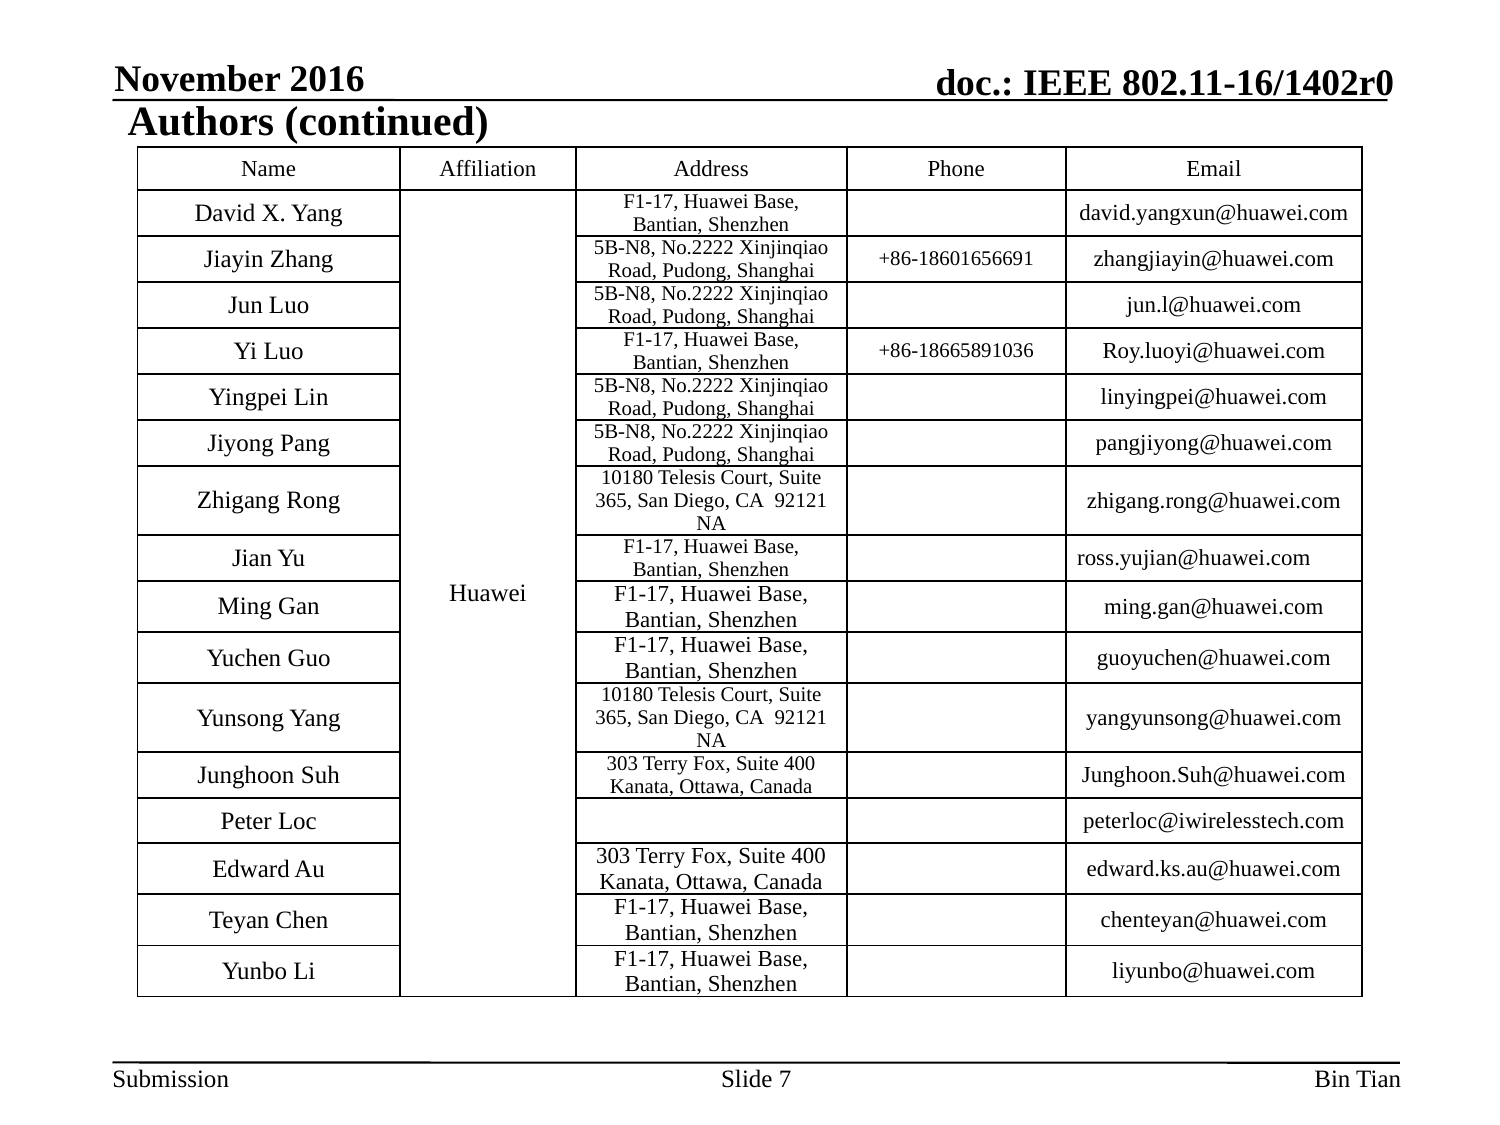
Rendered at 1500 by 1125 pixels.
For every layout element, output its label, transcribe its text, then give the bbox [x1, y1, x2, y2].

table_cell zhigang.rong@huawei.com [1067, 467, 1361, 534]
table_cell 5B-N8, No.2222 Xinjinqiao Road, Pudong, Shanghai [577, 237, 846, 281]
table_cell Ming Gan [138, 582, 399, 631]
table_cell ross.yujian@huawei.com [1067, 536, 1361, 580]
table_cell [848, 684, 1065, 751]
table_cell F1-17, Huawei Base, Bantian, Shenzhen [577, 895, 846, 945]
table_header Affiliation [401, 148, 575, 189]
table_cell [848, 753, 1065, 797]
table_header Phone [848, 148, 1065, 189]
table_cell 5B-N8, No.2222 Xinjinqiao Road, Pudong, Shanghai [577, 375, 846, 419]
table_cell [848, 536, 1065, 580]
table_cell [848, 191, 1065, 235]
table_cell peterloc@iwirelesstech.com [1067, 799, 1361, 842]
table_cell F1-17, Huawei Base, Bantian, Shenzhen [577, 633, 846, 682]
table_cell [848, 283, 1065, 327]
footer Bin Tian [878, 1061, 1402, 1093]
table_cell edward.ks.au@huawei.com [1067, 844, 1361, 893]
table_cell Roy.luoyi@huawei.com [1067, 329, 1361, 373]
table_cell [848, 799, 1065, 842]
table_cell 10180 Telesis Court, Suite 365, San Diego, CA 92121 NA [577, 467, 846, 534]
table_cell +86-18601656691 [848, 237, 1065, 281]
table_header Address [577, 148, 846, 189]
table_cell 10180 Telesis Court, Suite 365, San Diego, CA 92121 NA [577, 684, 846, 751]
table_cell +86-18665891036 [848, 329, 1065, 373]
table_cell F1-17, Huawei Base, Bantian, Shenzhen [577, 191, 846, 235]
slide_number Slide 7 [712, 1061, 800, 1123]
table_cell [848, 895, 1065, 945]
table_cell Jian Yu [138, 536, 399, 580]
title Authors (continued) [112, 99, 1388, 138]
table_cell david.yangxun@huawei.com [1067, 191, 1361, 235]
table_cell Yuchen Guo [138, 633, 399, 682]
table_header Name [138, 148, 399, 189]
table_cell guoyuchen@huawei.com [1067, 633, 1361, 682]
table_cell 303 Terry Fox, Suite 400 Kanata, Ottawa, Canada [577, 844, 846, 893]
table_cell [577, 799, 846, 842]
table_cell Jiyong Pang [138, 421, 399, 465]
table_cell zhangjiayin@huawei.com [1067, 237, 1361, 281]
table_cell F1-17, Huawei Base, Bantian, Shenzhen [577, 329, 846, 373]
table_cell liyunbo@huawei.com [1067, 946, 1361, 996]
table_cell Junghoon.Suh@huawei.com [1067, 753, 1361, 797]
table_cell Yi Luo [138, 329, 399, 373]
table_cell linyingpei@huawei.com [1067, 375, 1361, 419]
table_cell F1-17, Huawei Base, Bantian, Shenzhen [577, 536, 846, 580]
table_cell [848, 633, 1065, 682]
table_cell Jiayin Zhang [138, 237, 399, 281]
table_cell David X. Yang [138, 191, 399, 235]
table_cell Junghoon Suh [138, 753, 399, 797]
table_cell 5B-N8, No.2222 Xinjinqiao Road, Pudong, Shanghai [577, 283, 846, 327]
table_cell yangyunsong@huawei.com [1067, 684, 1361, 751]
table_cell jun.l@huawei.com [1067, 283, 1361, 327]
table_cell pangjiyong@huawei.com [1067, 421, 1361, 465]
table_cell Zhigang Rong [138, 467, 399, 534]
table_cell F1-17, Huawei Base, Bantian, Shenzhen [577, 582, 846, 631]
table_cell Edward Au [138, 844, 399, 893]
table_cell Huawei [401, 191, 575, 996]
table_cell F1-17, Huawei Base, Bantian, Shenzhen [577, 946, 846, 996]
table_cell Yunbo Li [138, 946, 399, 996]
table_header Email [1067, 148, 1361, 189]
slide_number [114, 54, 423, 100]
table_cell Yingpei Lin [138, 375, 399, 419]
table_cell [848, 375, 1065, 419]
table_cell Jun Luo [138, 283, 399, 327]
table_cell [848, 421, 1065, 465]
table_cell [848, 844, 1065, 893]
table_cell [848, 467, 1065, 534]
table_cell Yunsong Yang [138, 684, 399, 751]
table_cell [848, 582, 1065, 631]
table_cell chenteyan@huawei.com [1067, 895, 1361, 945]
table_cell ming.gan@huawei.com [1067, 582, 1361, 631]
table_cell Peter Loc [138, 799, 399, 842]
table_cell [848, 946, 1065, 996]
table_cell 5B-N8, No.2222 Xinjinqiao Road, Pudong, Shanghai [577, 421, 846, 465]
table_cell 303 Terry Fox, Suite 400 Kanata, Ottawa, Canada [577, 753, 846, 797]
table_cell Teyan Chen [138, 895, 399, 945]
